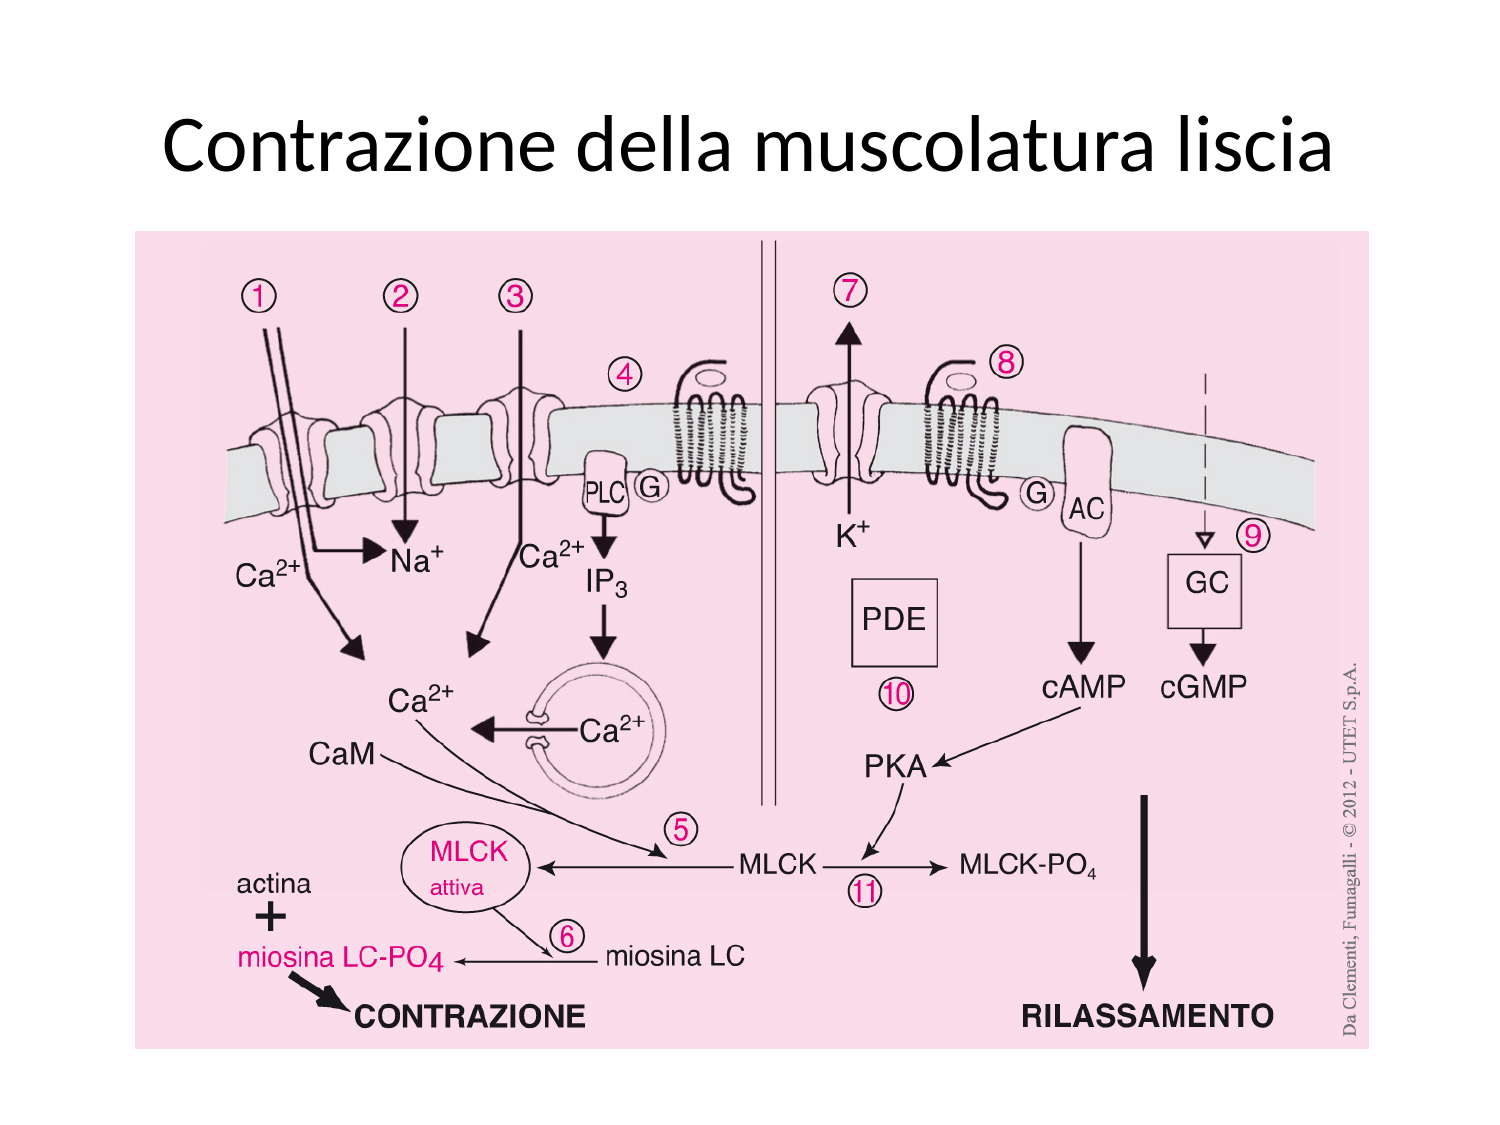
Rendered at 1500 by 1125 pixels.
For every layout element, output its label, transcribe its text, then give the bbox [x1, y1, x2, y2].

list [135, 231, 1369, 1049]
title Contrazione della muscolatura liscia [75, 45, 1425, 233]
